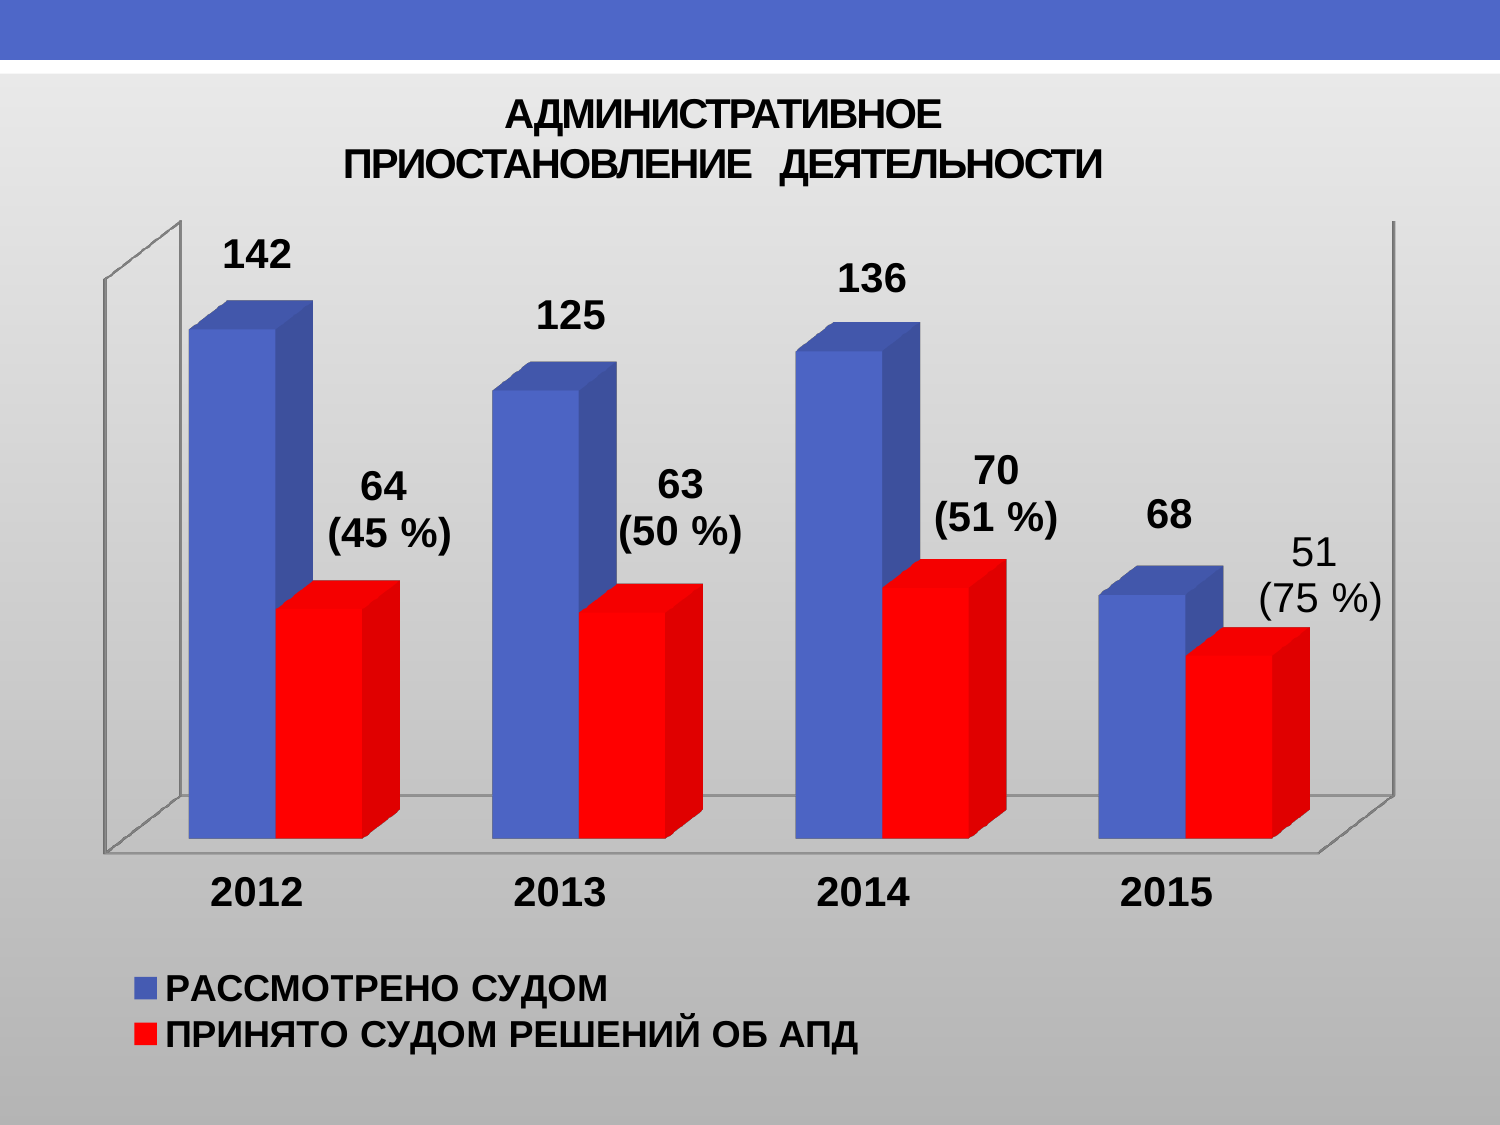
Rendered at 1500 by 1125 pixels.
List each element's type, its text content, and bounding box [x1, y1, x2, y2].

chart [64, 207, 1416, 1059]
title АДМИНИСТРАТИВНОЕ ПРИОСТАНОВЛЕНИЕ ДЕЯТЕЛЬНОСТИ [53, 78, 1404, 197]
